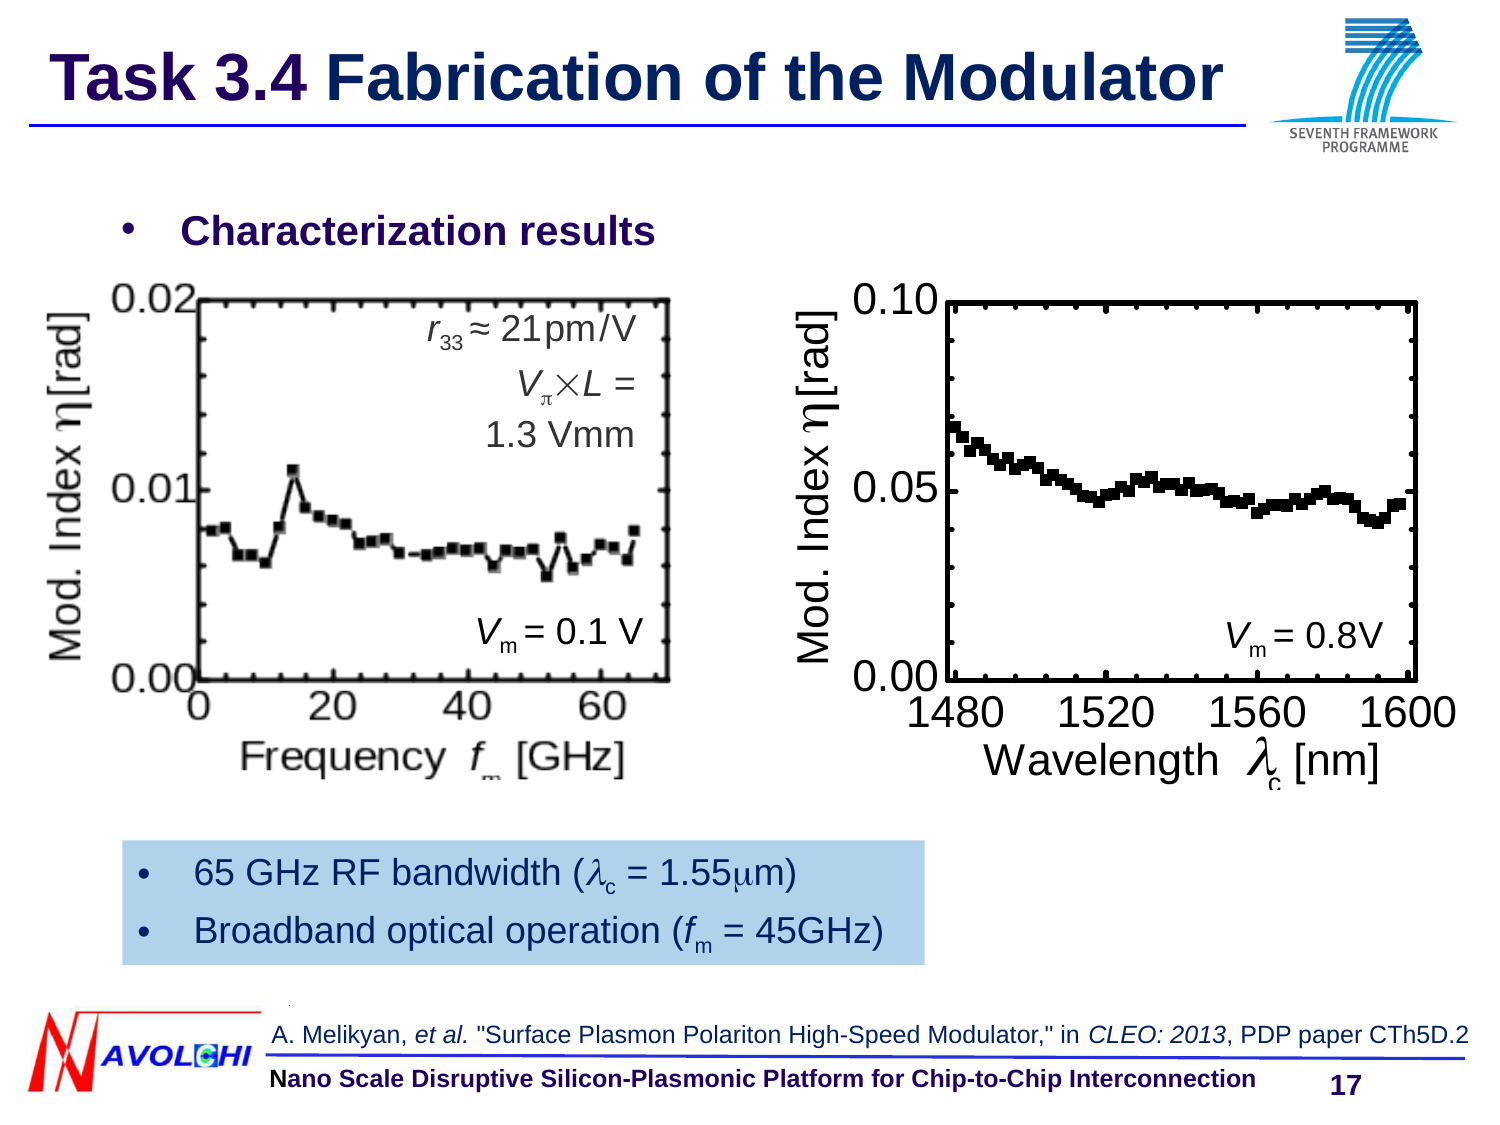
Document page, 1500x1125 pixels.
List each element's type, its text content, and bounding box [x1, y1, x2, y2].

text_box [29, 266, 697, 780]
text_box Task 3.4 Fabrication of the Modulator [29, 30, 1246, 131]
picture [1269, 18, 1458, 155]
text_box Characterization results [106, 195, 775, 261]
picture [3, 1005, 290, 1101]
text_box 65 GHz RF bandwidth (lc = 1.55mm) Broadband optical operation (fm = 45GHz) [122, 840, 925, 965]
text_box A. Melikyan, et al. "Surface Plasmon Polariton High-Speed Modulator," in CLEO: 2013, PDP paper CTh5D.2 [256, 1011, 1500, 1057]
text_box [773, 240, 1465, 791]
